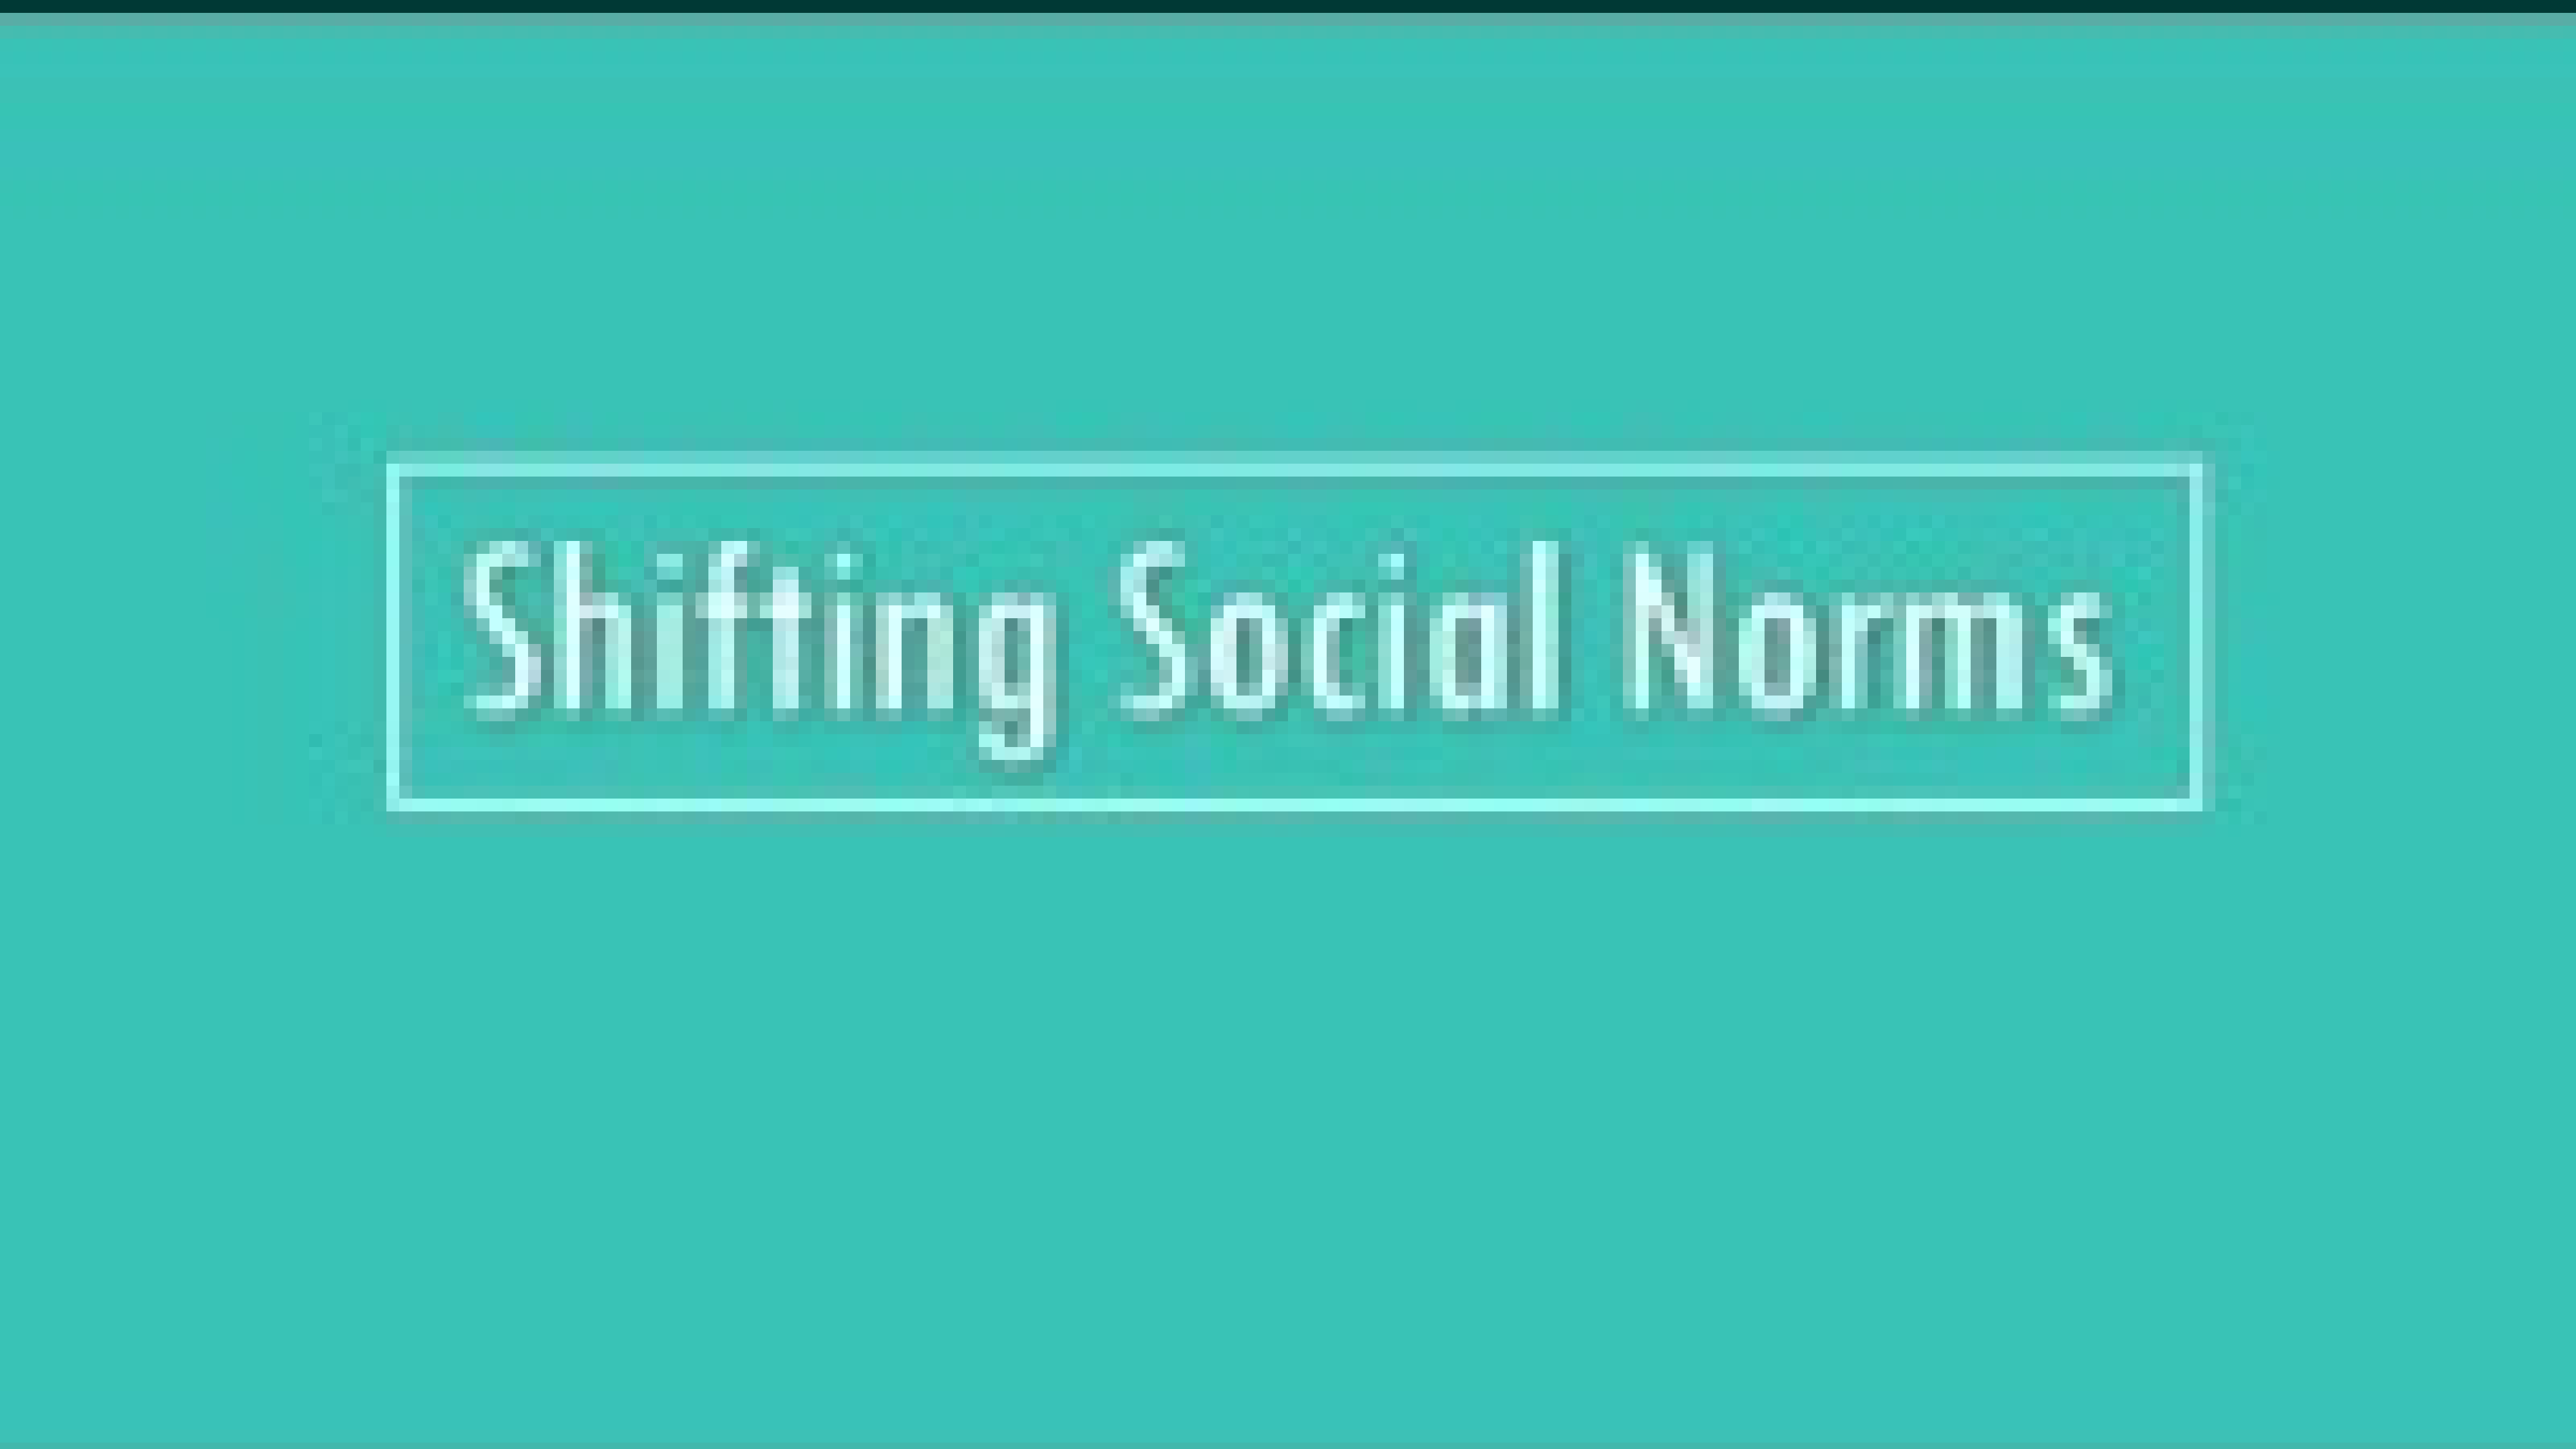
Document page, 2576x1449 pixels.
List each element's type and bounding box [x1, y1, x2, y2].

text_box [0, 0, 2576, 1449]
